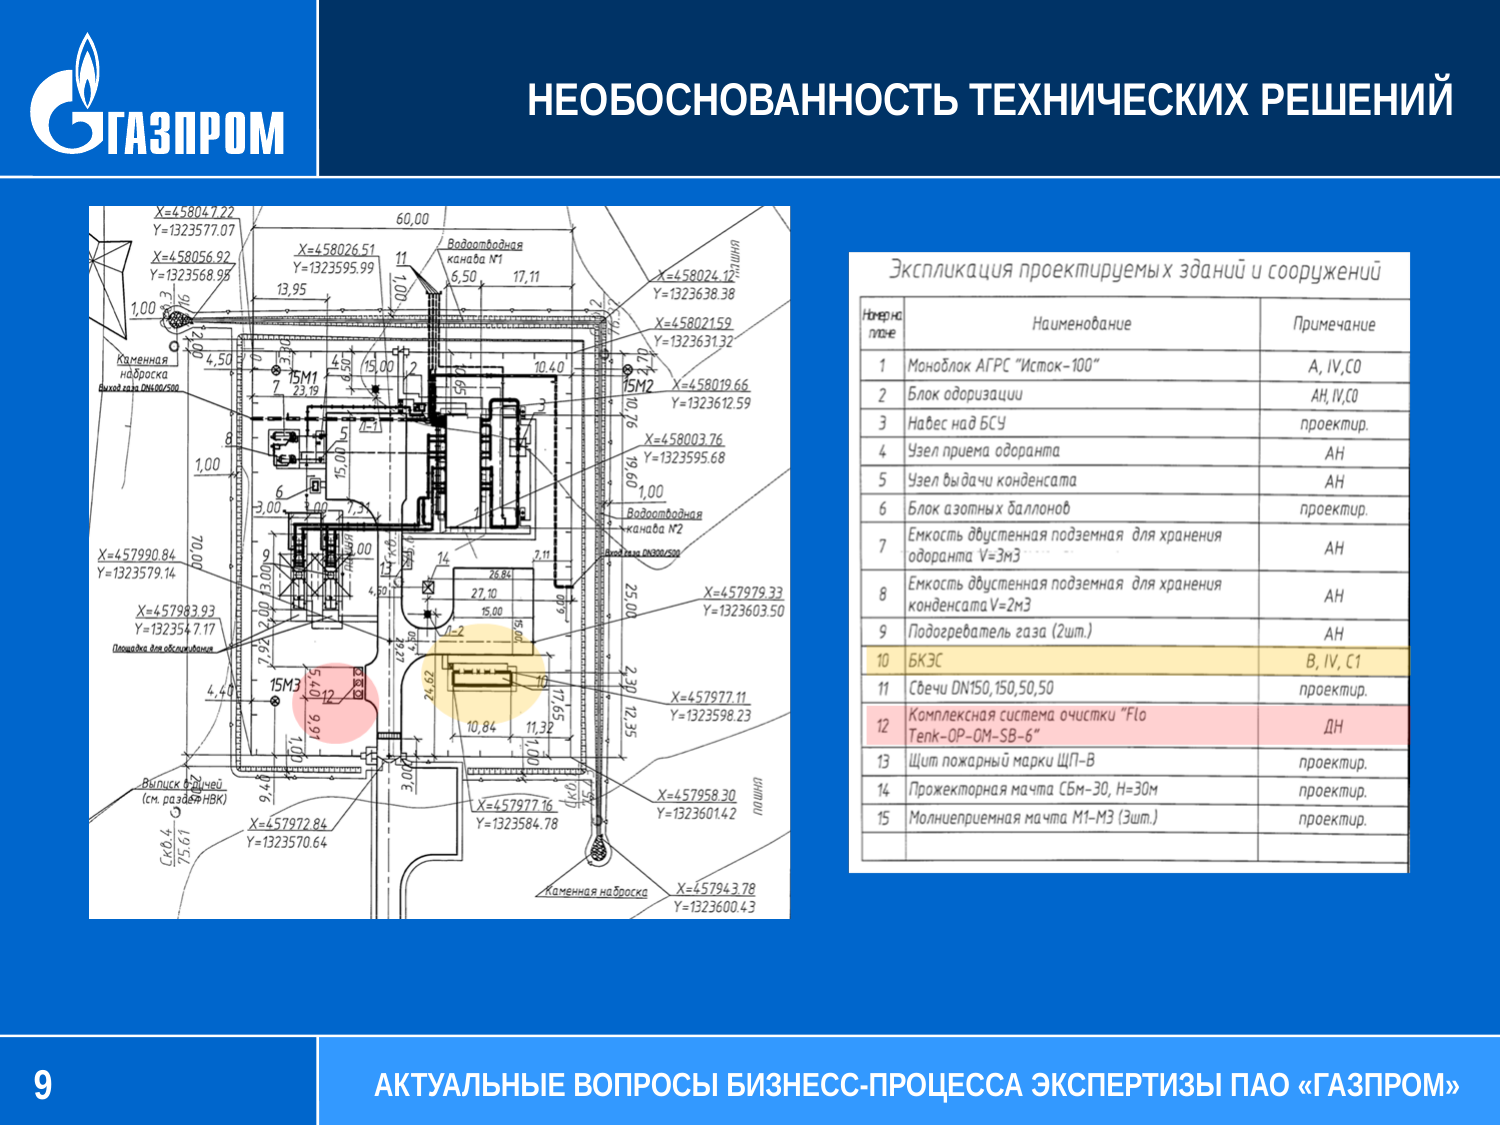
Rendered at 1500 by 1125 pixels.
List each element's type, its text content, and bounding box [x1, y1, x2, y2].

picture [89, 206, 1411, 919]
footer АКТУАЛЬНЫЕ ВОПРОСЫ БИЗНЕСС-ПРОЦЕССА ЭКСПЕРТИЗЫ ПАО «ГАЗПРОМ» [351, 1043, 1463, 1123]
title НЕОБОСНОВАННОСТЬ ТЕХНИЧЕСКИХ РЕШЕНИЙ [353, 0, 1455, 126]
slide_number 8 [33, 1043, 278, 1123]
